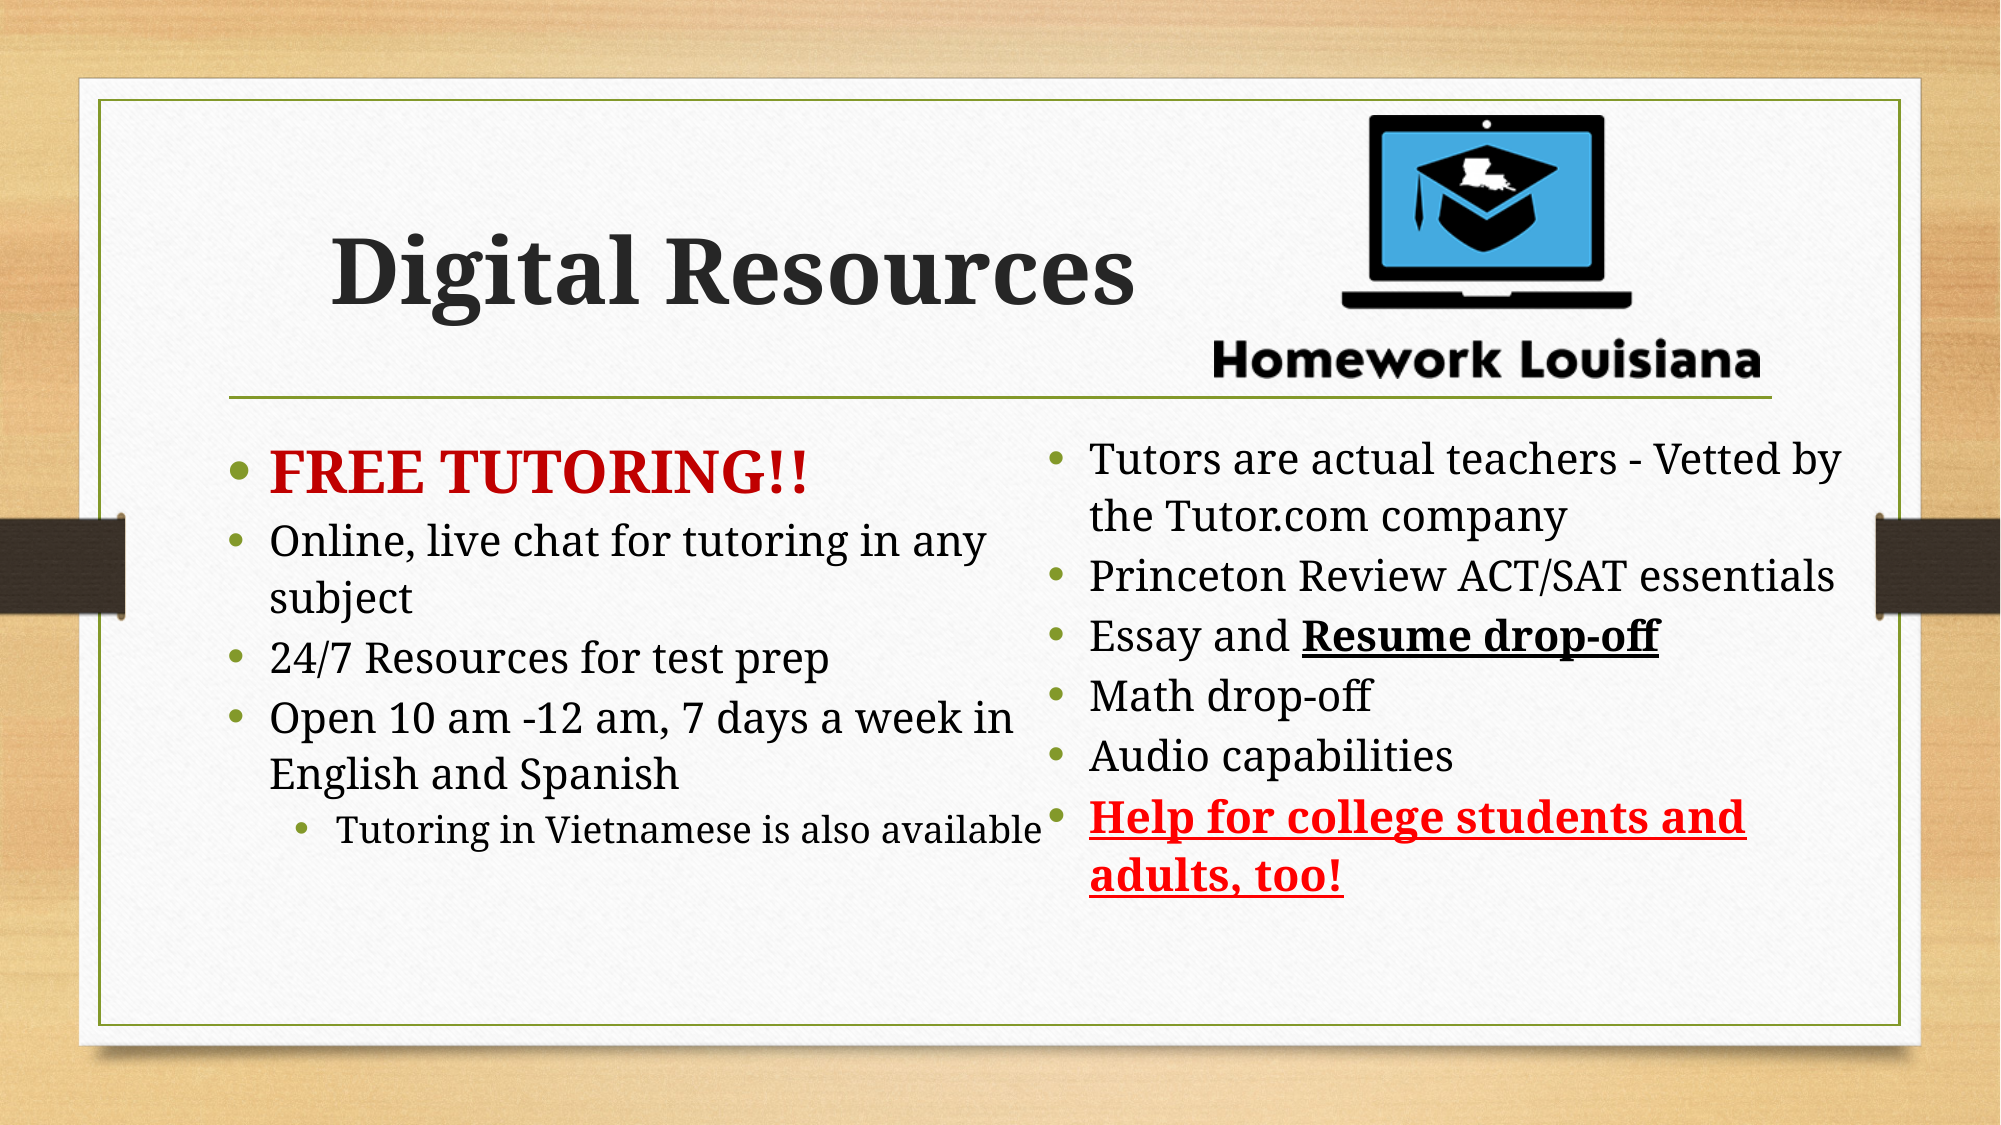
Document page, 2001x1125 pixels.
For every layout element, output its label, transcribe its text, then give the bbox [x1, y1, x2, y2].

list FREE TUTORING!! Online, live chat for tutoring in any subject 24/7 Resources for test prep Open 10 am -12 am, 7 days a week in English and Spanish Tutoring in Vietnamese is also available Tutors are actual teachers - Vetted by the Tutor.com company Princeton Review ACT/SAT essentials Essay and Resume drop-off Math drop-off Audio capabilities Help for college students and adults, too! [212, 419, 1883, 1024]
title Digital Resources [212, 161, 1214, 375]
picture [0, 0, 2001, 1125]
